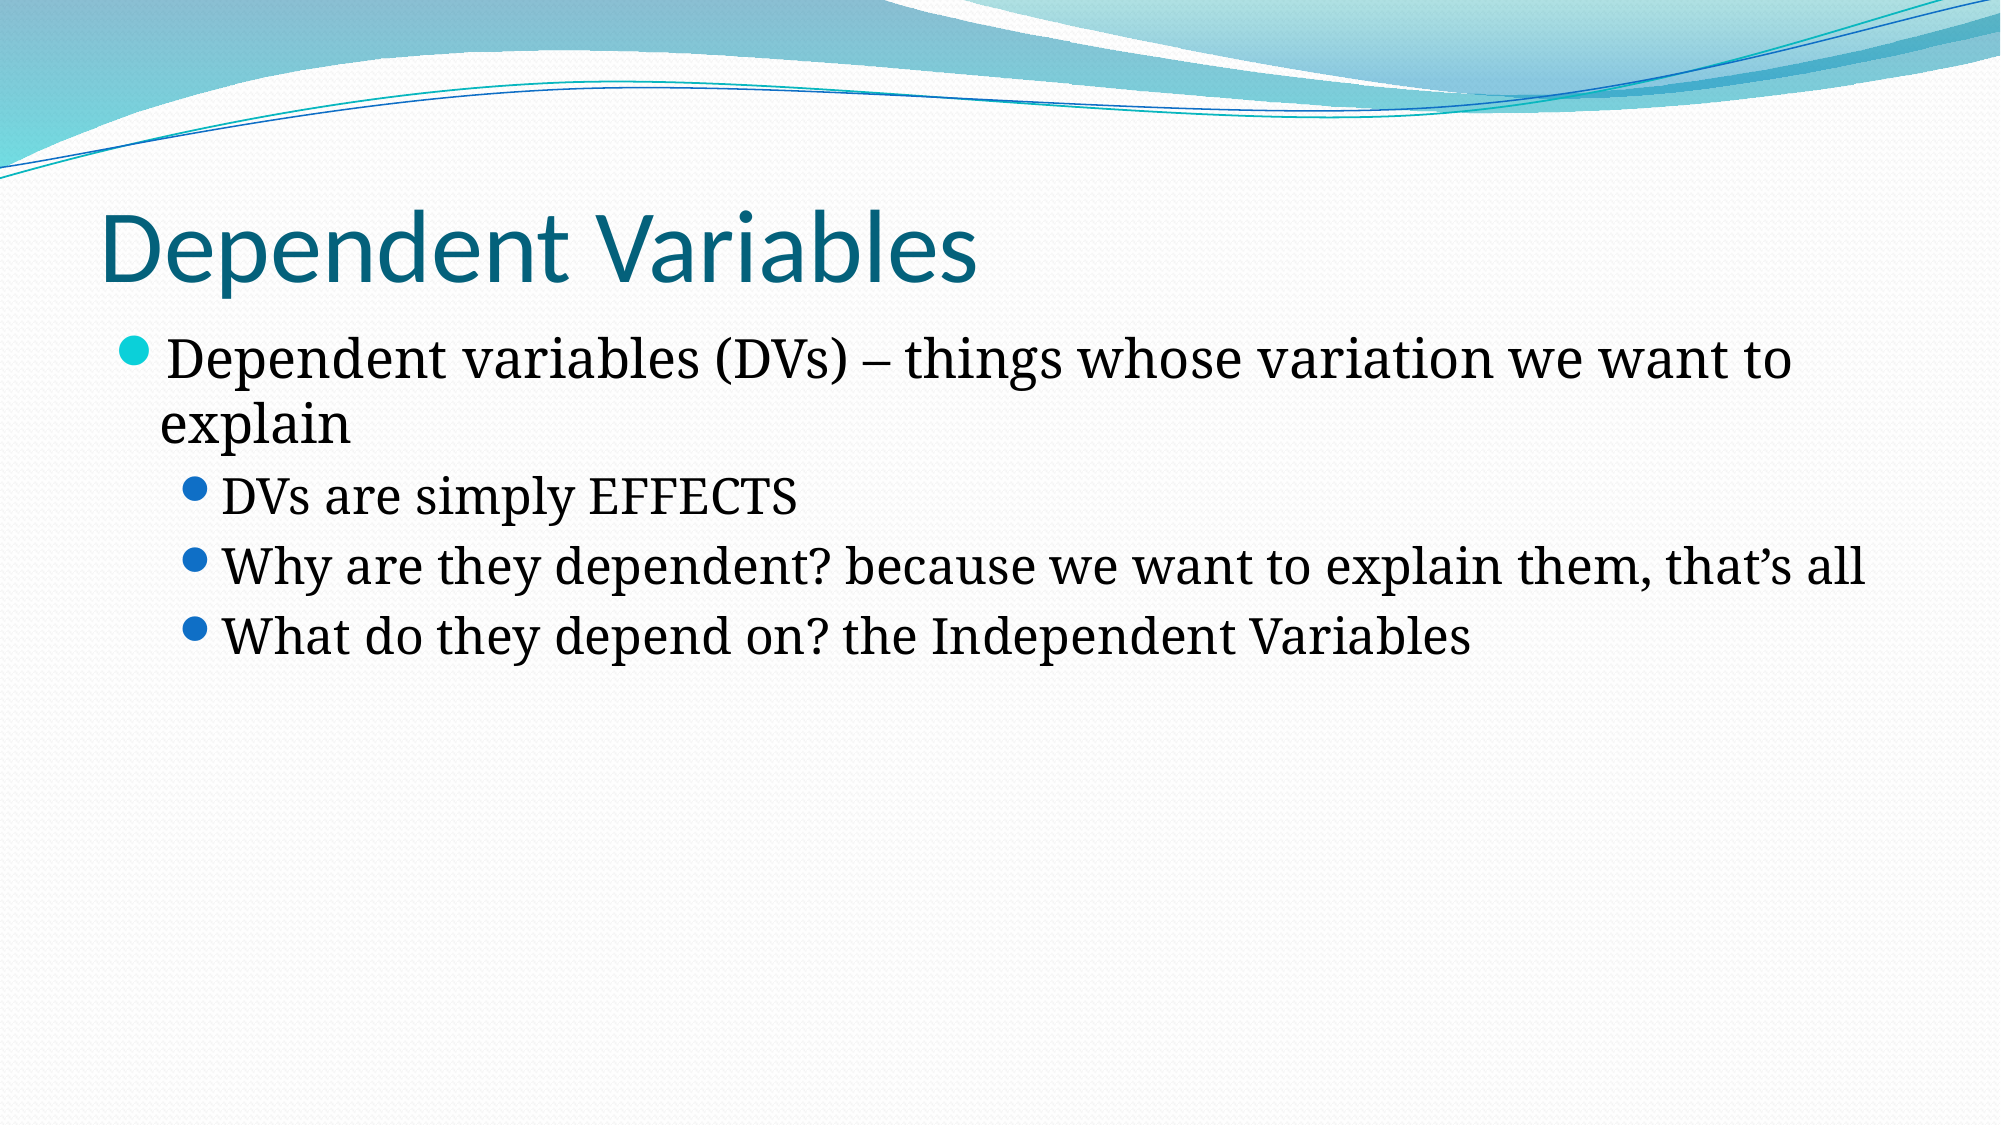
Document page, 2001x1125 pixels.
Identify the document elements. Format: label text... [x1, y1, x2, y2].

title Dependent Variables [99, 115, 1900, 303]
list Dependent variables (DVs) – things whose variation we want to explain DVs are simply EFFECTS Why are they dependent? because we want to explain them, that’s all What do they depend on? the Independent Variables [99, 317, 1900, 1038]
